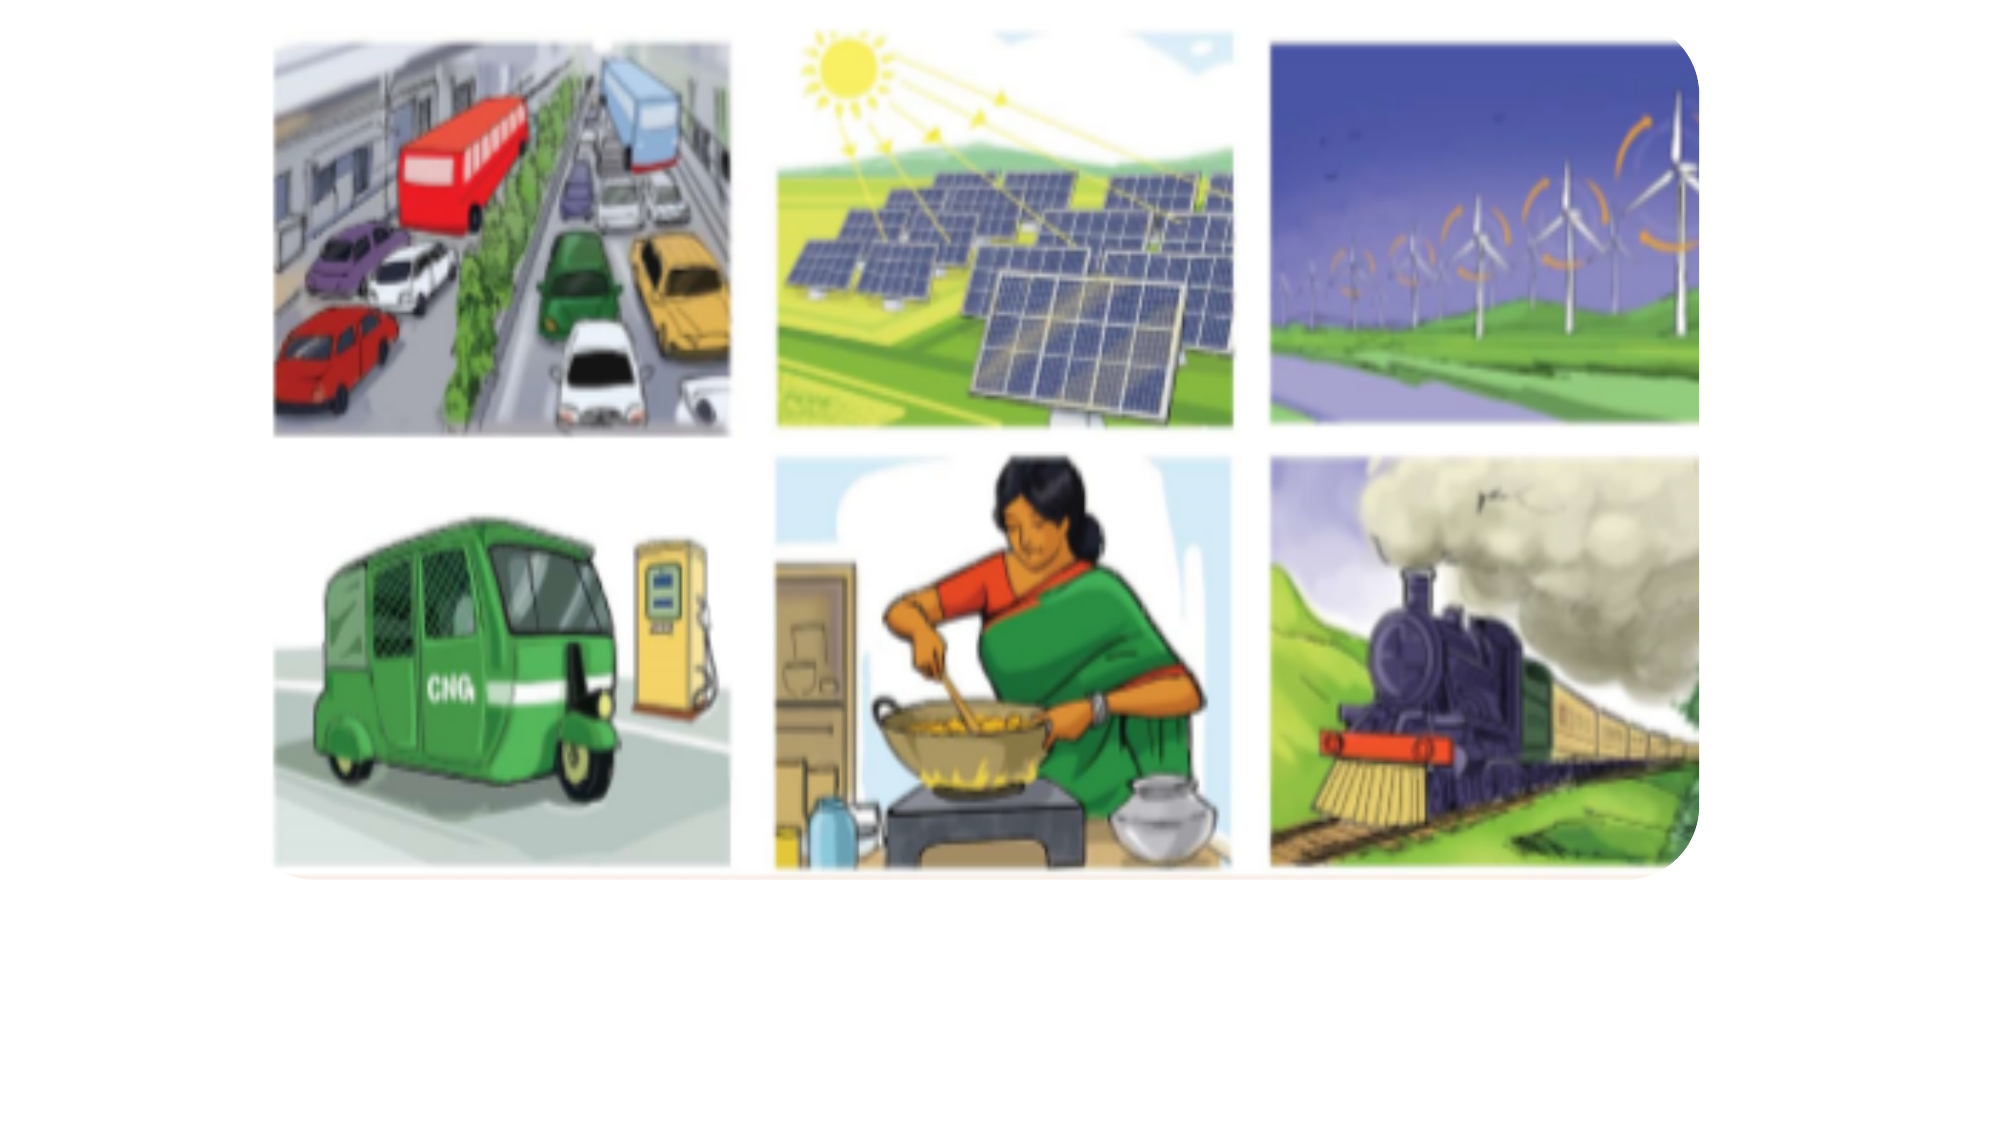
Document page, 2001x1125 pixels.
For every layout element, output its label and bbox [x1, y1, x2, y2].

picture [240, 20, 1700, 880]
